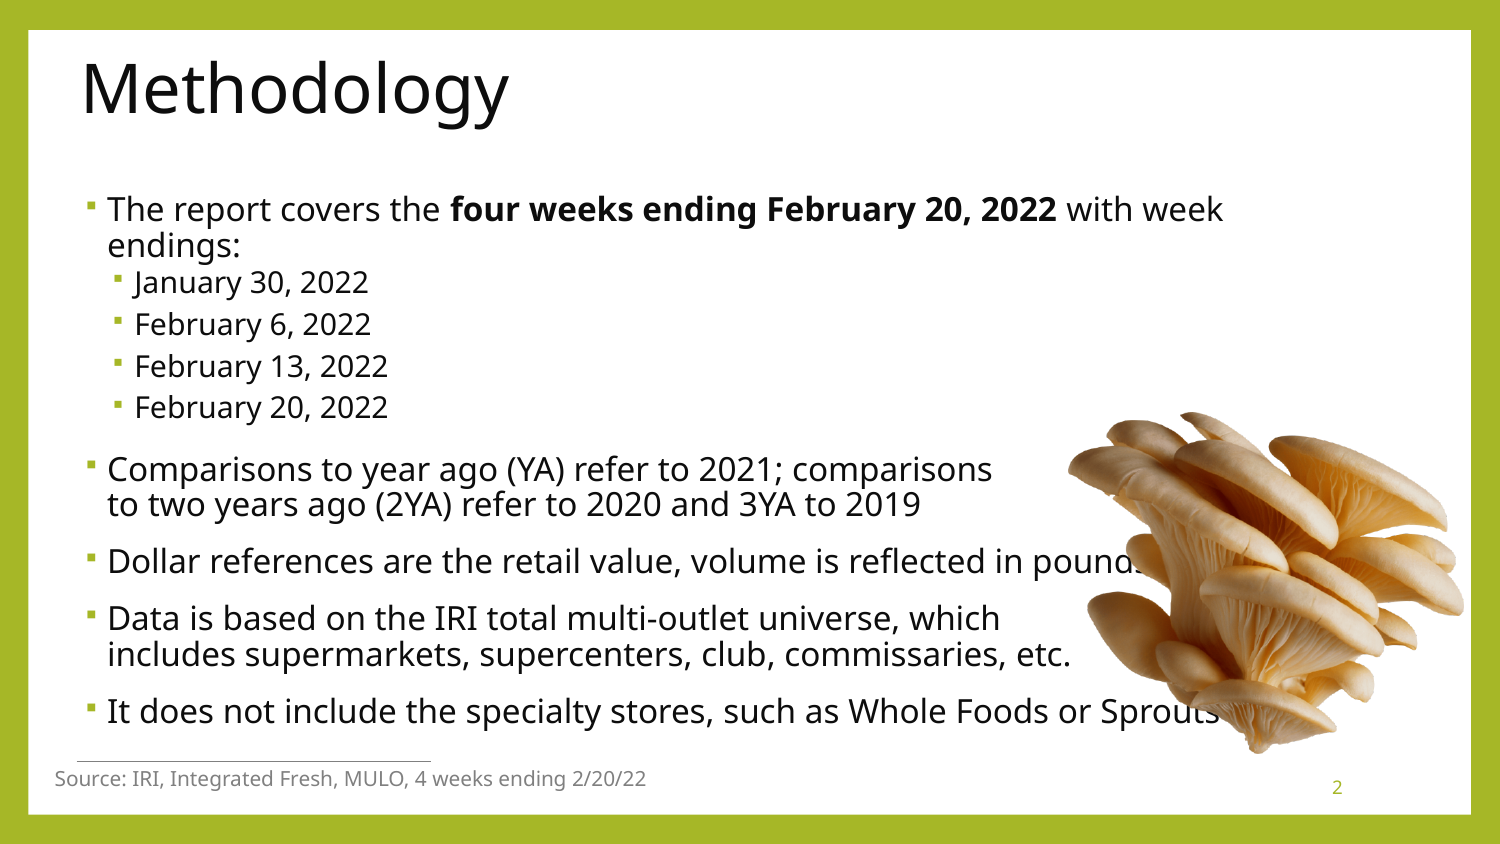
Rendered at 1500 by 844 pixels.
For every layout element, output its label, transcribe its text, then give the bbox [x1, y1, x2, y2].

title Methodology [64, 32, 1344, 151]
text_box Source: IRI, Integrated Fresh, MULO, 4 weeks ending 2/20/22 [39, 757, 661, 798]
picture [1068, 411, 1464, 754]
slide_number 2 [1147, 765, 1358, 811]
list The report covers the four weeks ending February 20, 2022 with week endings: January 30, 2022 February 6, 2022 February 13, 2022 February 20, 2022 Comparisons to year ago (YA) refer to 2021; comparisons to two years ago (2YA) refer to 2020 and 3YA to 2019 Dollar references are the retail value, volume is reflected in pounds Data is based on the IRI total multi-outlet universe, which includes supermarkets, supercenters, club, commissaries, etc. It does not include the specialty stores, such as Whole Foods or Sprouts [64, 185, 1282, 741]
